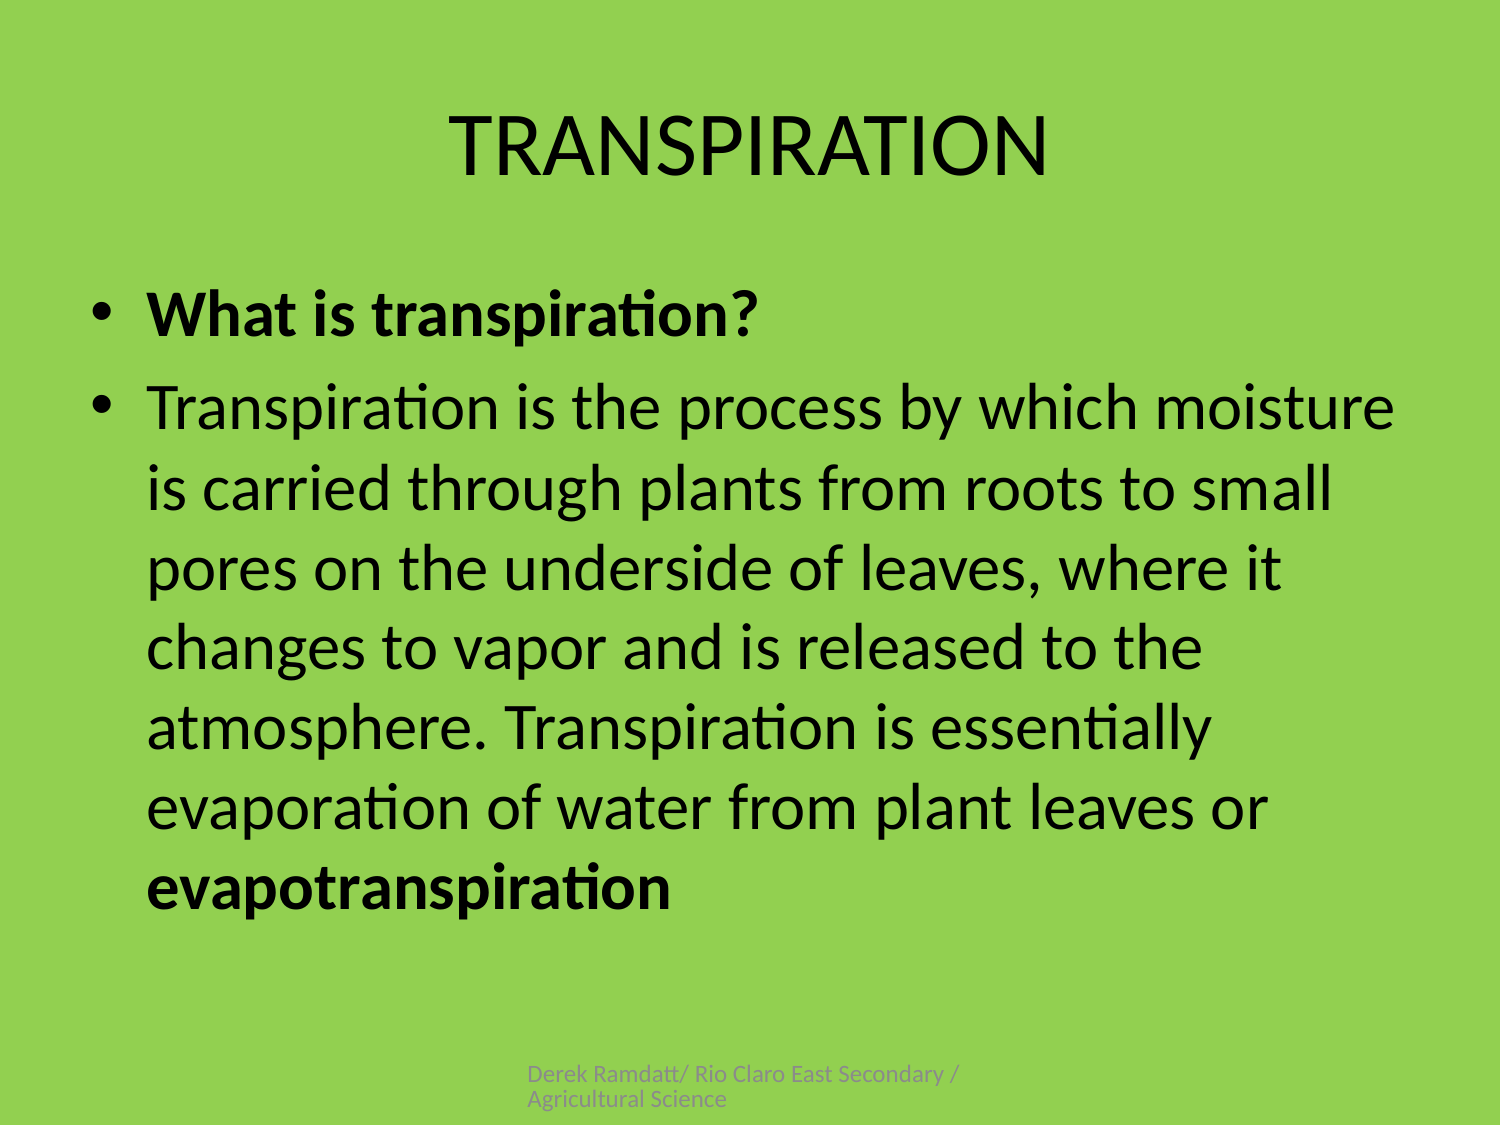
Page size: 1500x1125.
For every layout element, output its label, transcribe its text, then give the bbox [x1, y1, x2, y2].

title TRANSPIRATION [75, 45, 1425, 233]
list What is transpiration? Transpiration is the process by which moisture is carried through plants from roots to small pores on the underside of leaves, where it changes to vapor and is released to the atmosphere. Transpiration is essentially evaporation of water from plant leaves or evapotranspiration [75, 262, 1425, 1005]
footer Derek Ramdatt/ Rio Claro East Secondary / Agricultural Science [512, 1042, 988, 1103]
